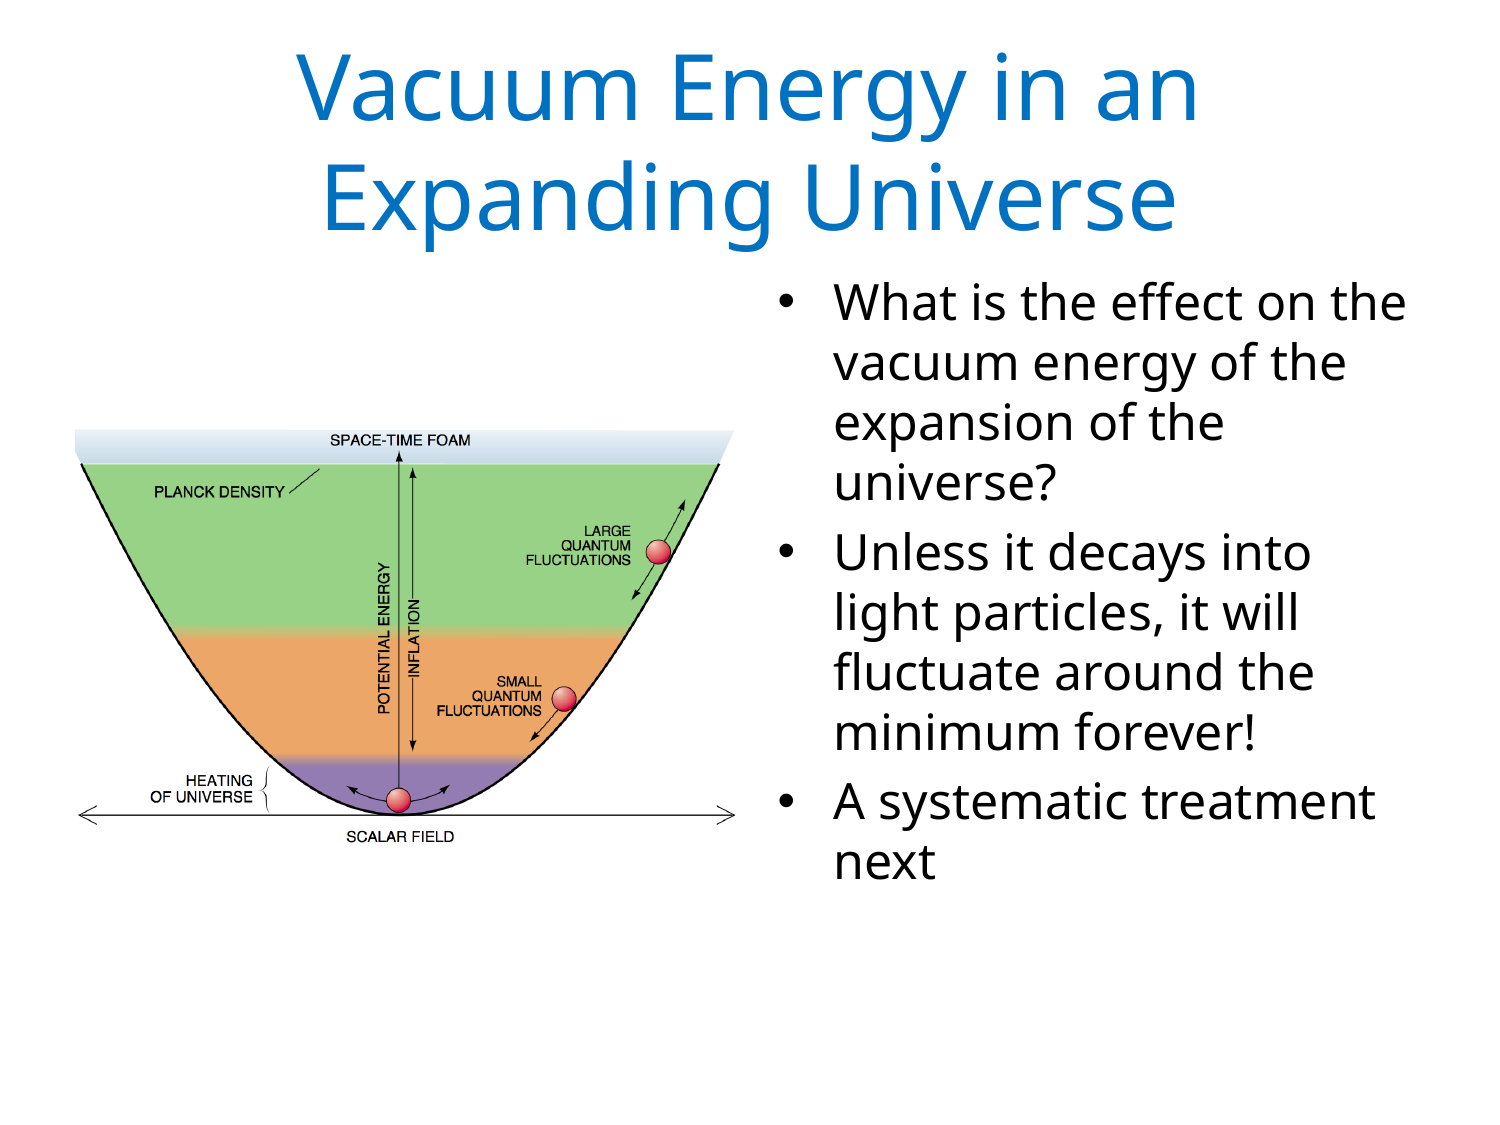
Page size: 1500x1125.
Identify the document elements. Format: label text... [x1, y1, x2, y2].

list What is the effect on the vacuum energy of the expansion of the universe? Unless it decays into light particles, it will fluctuate around the minimum forever! A systematic treatment next [762, 262, 1426, 1006]
title Vacuum Energy in an Expanding Universe [74, 44, 1426, 233]
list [74, 415, 738, 853]
